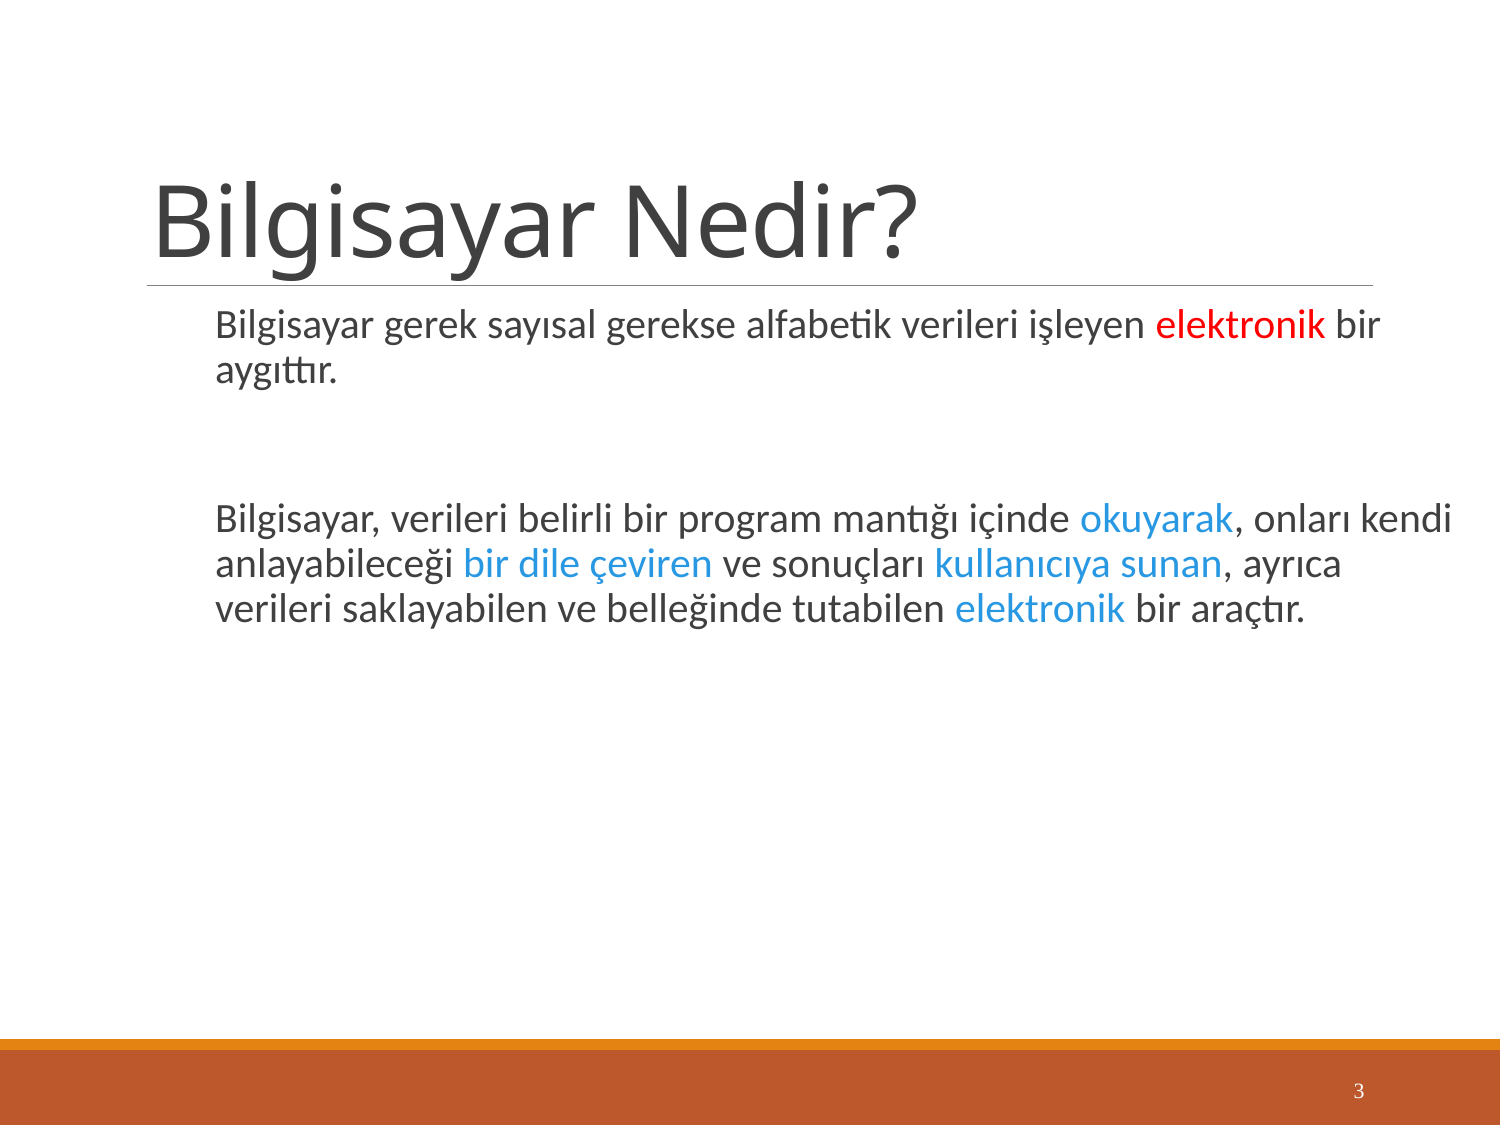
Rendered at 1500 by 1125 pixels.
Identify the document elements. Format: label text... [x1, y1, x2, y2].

slide_number 3 [1218, 1059, 1380, 1120]
title Bilgisayar Nedir? [135, 47, 1373, 285]
list Bilgisayar gerek sayısal gerekse alfabetik verileri işleyen elektronik bir aygıttır. Bilgisayar, verileri belirli bir program mantığı içinde okuyarak, onları kendi anlayabileceği bir dile çeviren ve sonuçları kullanıcıya sunan, ayrıca verileri saklayabilen ve belleğinde tutabilen elektronik bir araçtır. [200, 295, 1457, 789]
